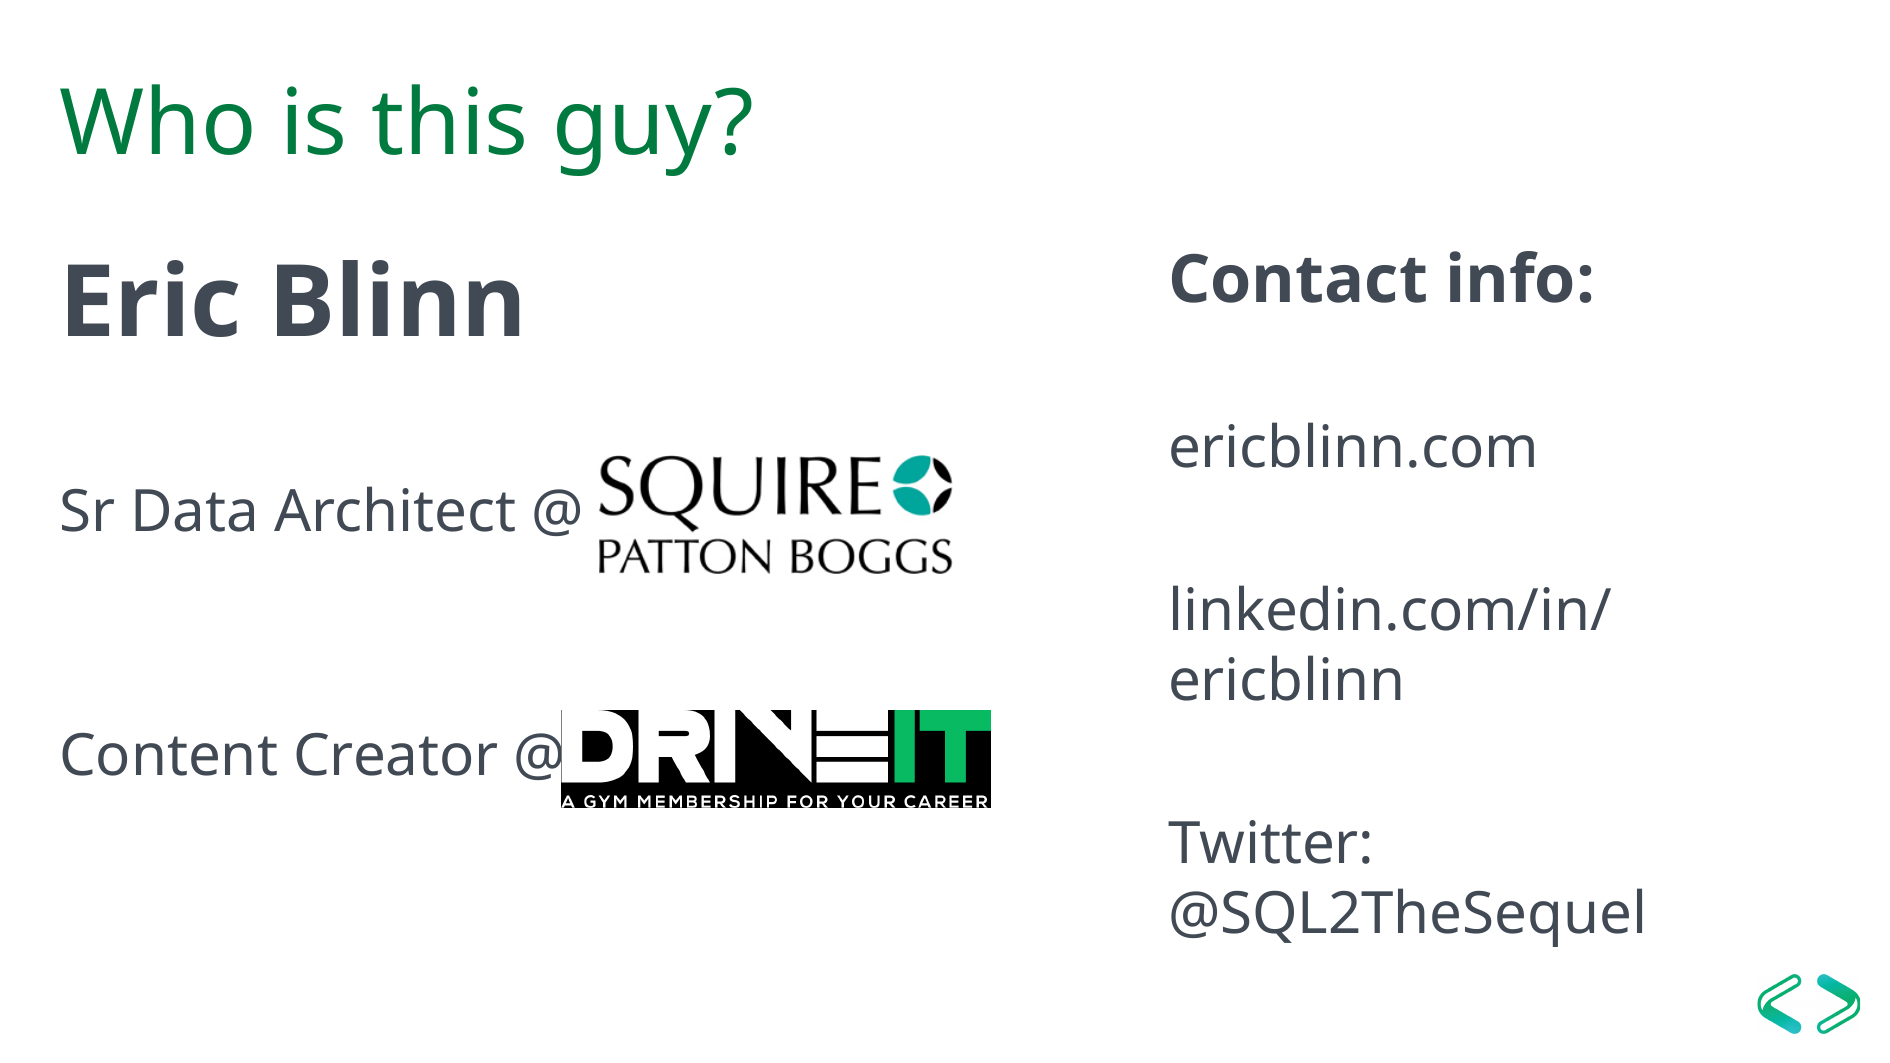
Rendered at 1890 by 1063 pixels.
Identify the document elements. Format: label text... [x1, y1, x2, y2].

list Eric Blinn Sr Data Architect @ Content Creator @ [59, 236, 1138, 1004]
title Who is this guy? [59, 59, 1831, 178]
picture [598, 455, 955, 575]
picture [561, 710, 992, 808]
list Contact info: ericblinn.com linkedin.com/in/ericblinn Twitter: @SQL2TheSequel [1138, 236, 1831, 1004]
